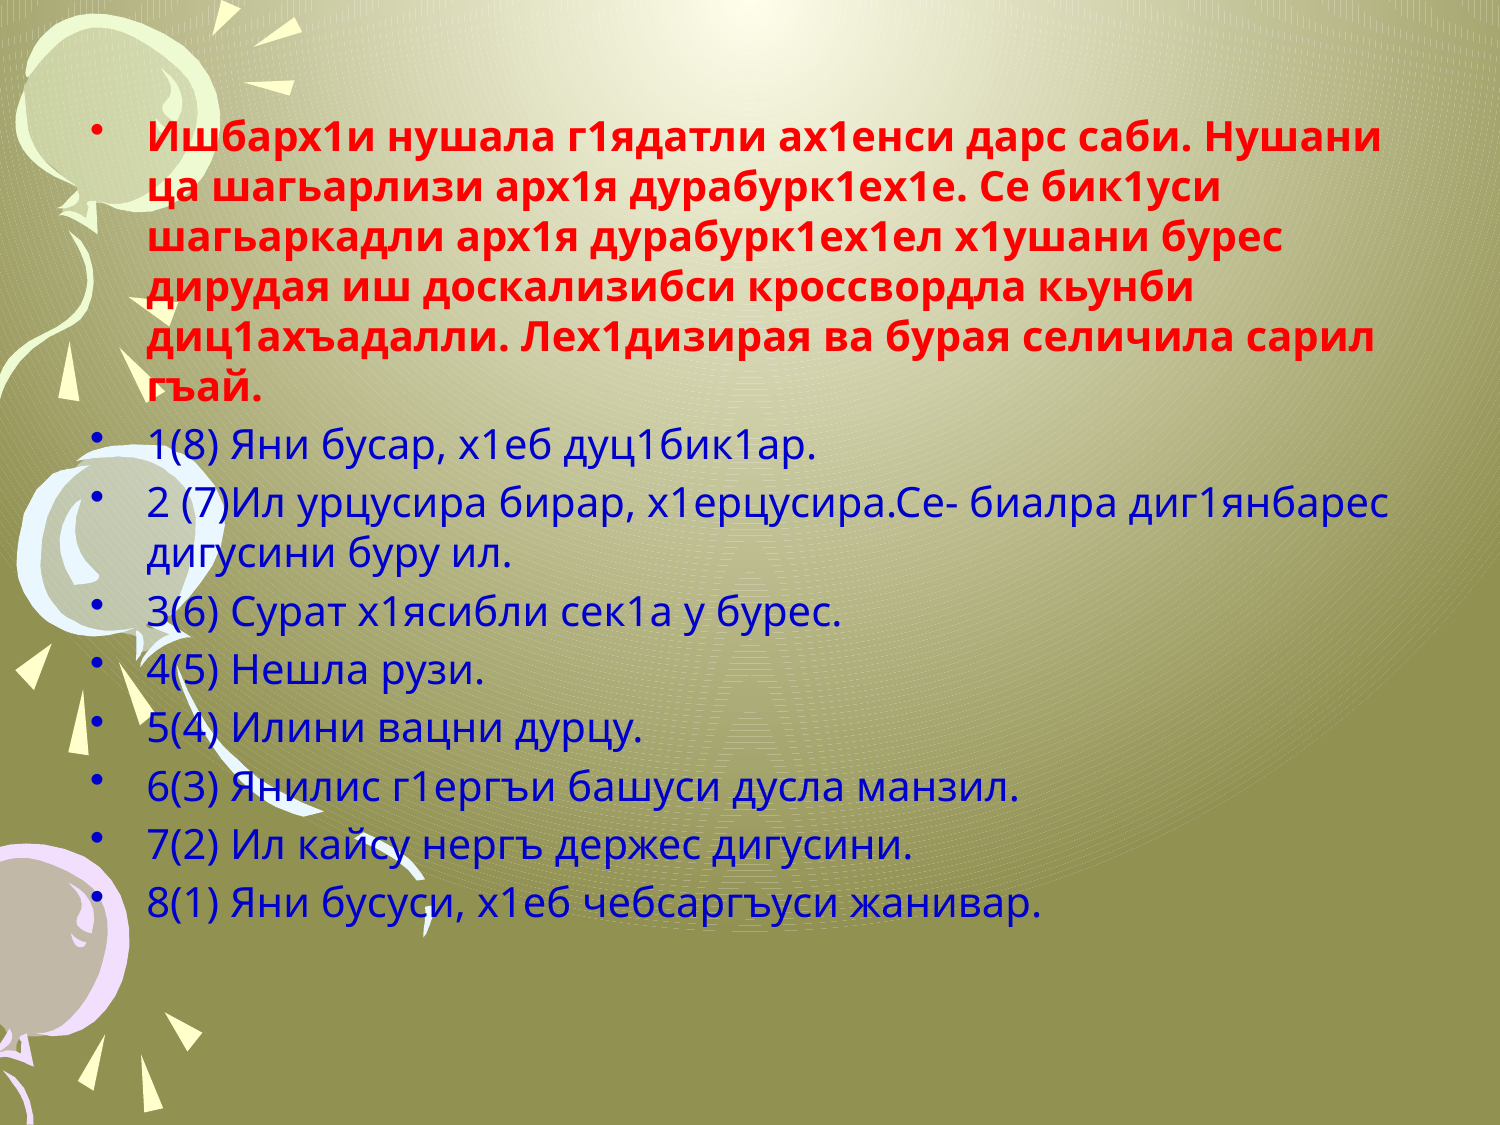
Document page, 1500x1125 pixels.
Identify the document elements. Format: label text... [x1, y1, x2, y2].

list Ишбарх1и нушала г1ядатли ах1енси дарс саби. Нушани ца шагьарлизи арх1я дурабурк1ех1е. Се бик1уси шагьаркадли арх1я дурабурк1ех1ел х1ушани бурес дирудая иш доскализибси кроссвордла кьунби диц1ахъадалли. Лех1дизирая ва бурая селичила сарил гъай. 1(8) Яни бусар, х1еб дуц1бик1ар. 2 (7)Ил урцусира бирар, х1ерцусира.Се- биалра диг1янбарес дигусини буру ил. 3(6) Сурат х1ясибли сек1а у бурес. 4(5) Нешла рузи. 5(4) Илини вацни дурцу. 6(3) Янилис г1ергъи башуси дусла манзил. 7(2) Ил кайсу нергъ держес дигусини. 8(1) Яни бусуси, х1еб чебсаргъуси жанивар. [74, 101, 1426, 1059]
